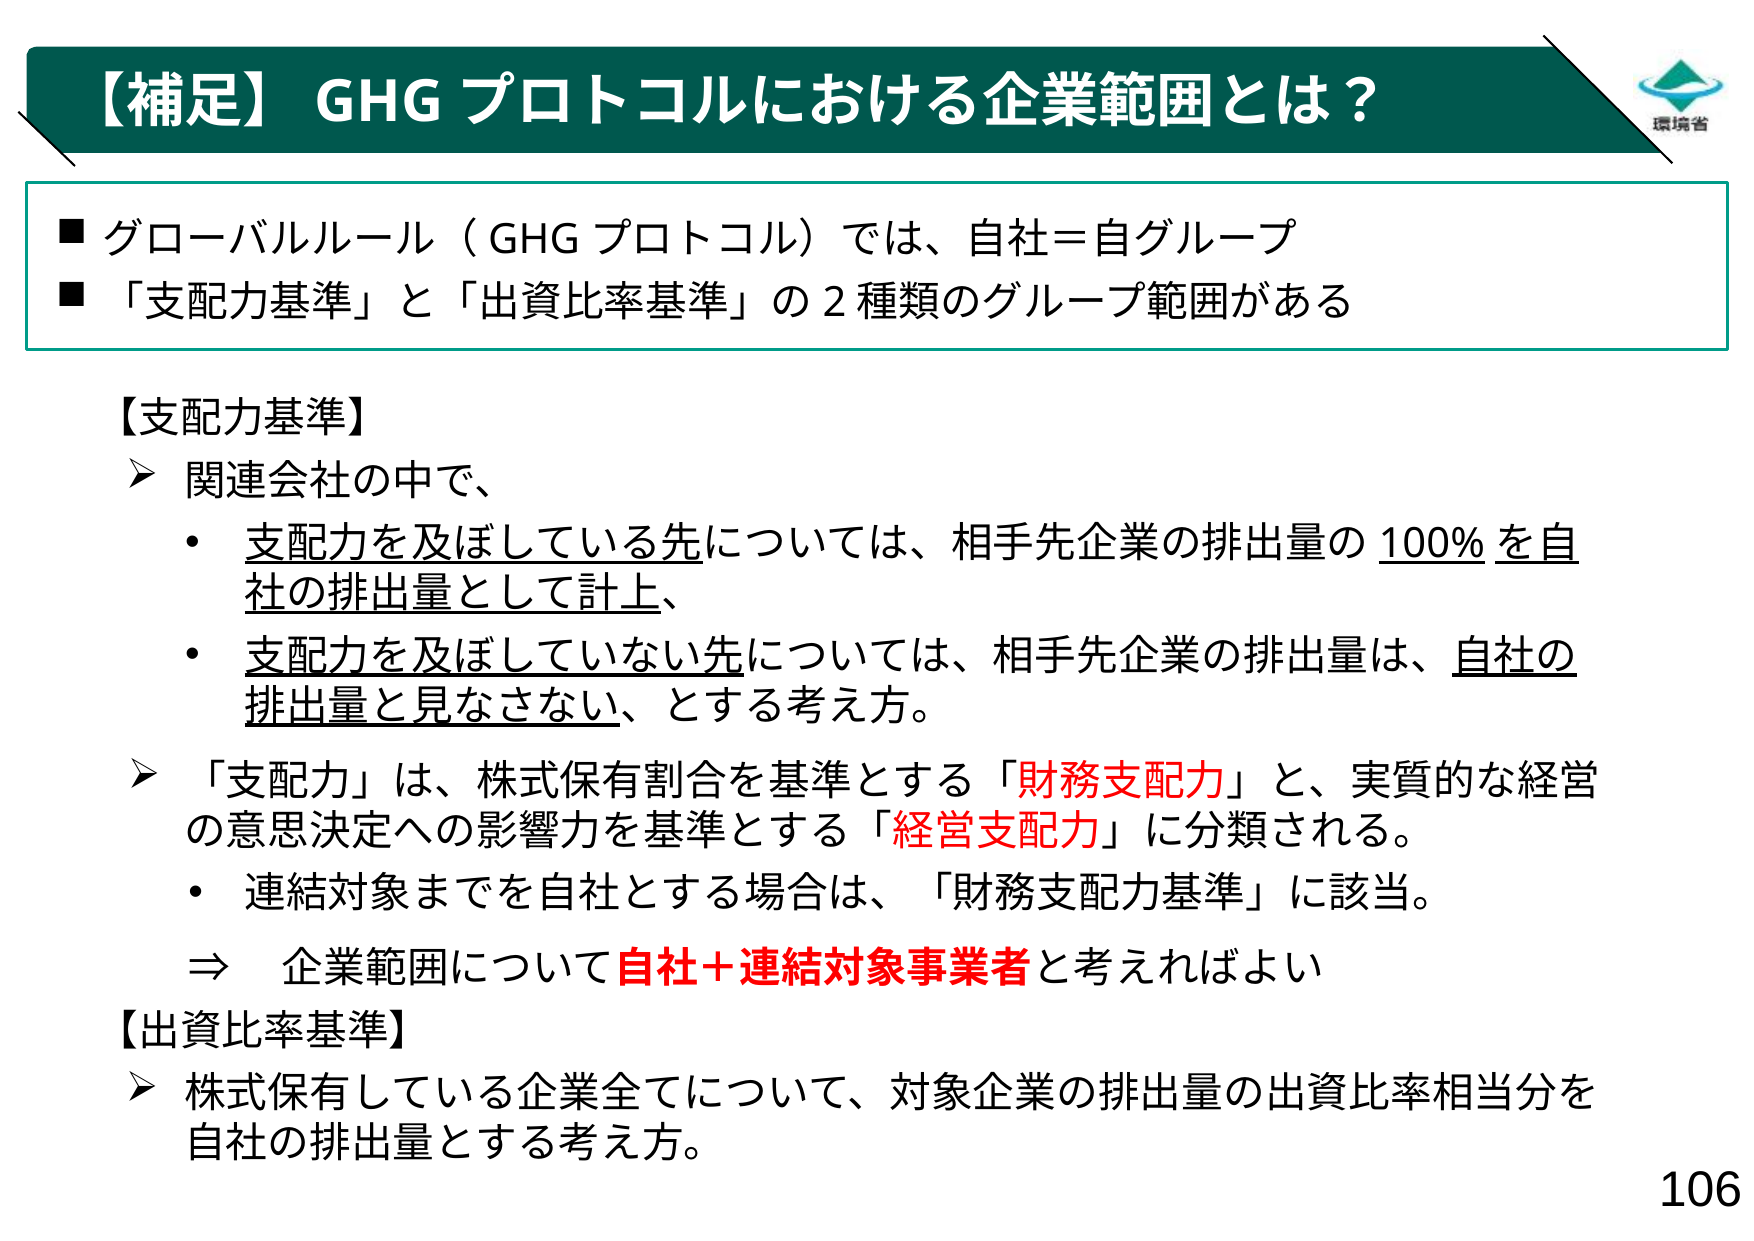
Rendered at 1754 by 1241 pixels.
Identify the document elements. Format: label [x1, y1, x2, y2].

list [25, 181, 1729, 351]
text_box [82, 378, 1625, 1165]
title [26, 46, 1551, 153]
picture [1633, 49, 1729, 142]
